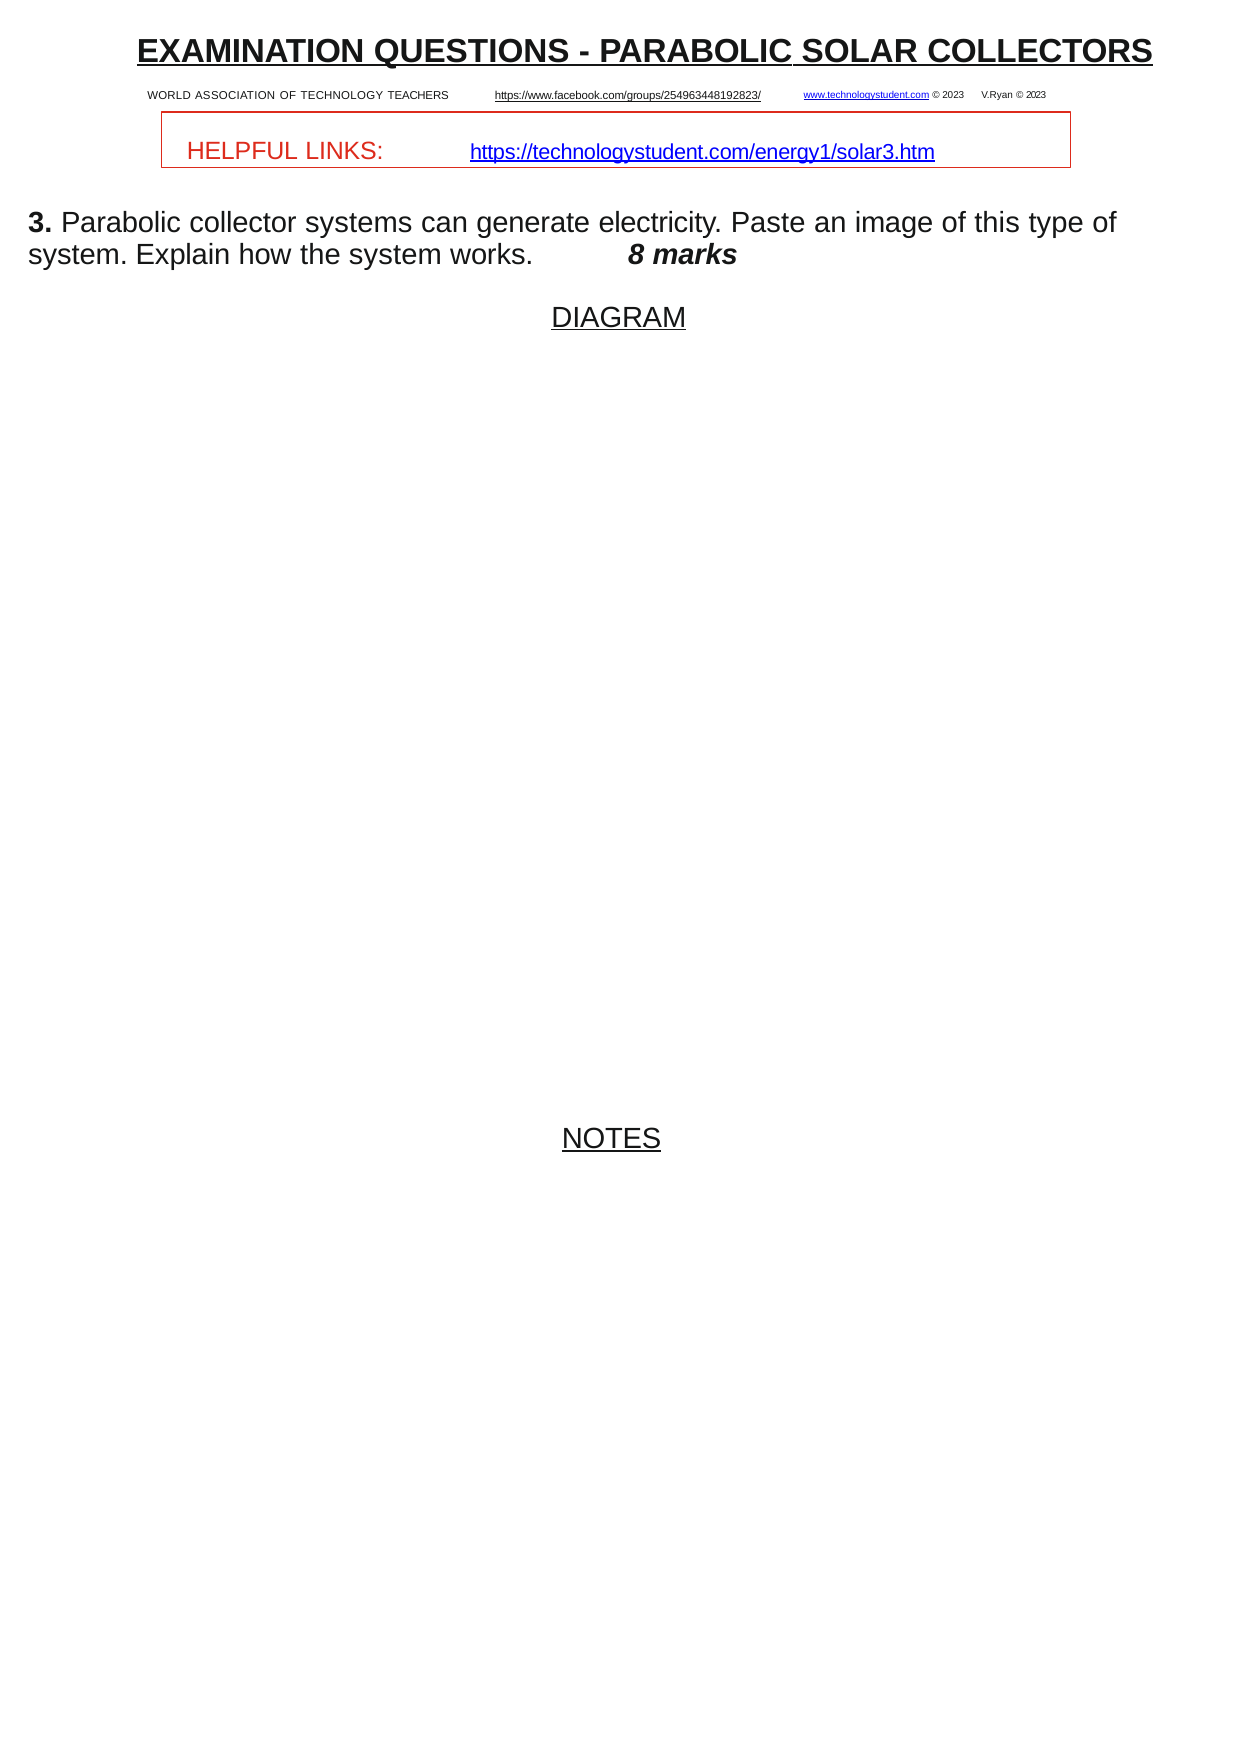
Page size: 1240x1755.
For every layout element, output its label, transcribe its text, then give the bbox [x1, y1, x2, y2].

text_box HELPFUL LINKS: https://technologystudent.com/energy1/solar3.htm [161, 111, 1071, 168]
text_box NOTES [559, 1117, 665, 1154]
text_box EXAMINATION QUESTIONS - PARABOLIC SOLAR COLLECTORS WORLD ASSOCIATION OF TECHNOLOGY TEACHERS https://www.facebook.com/groups/254963448192823/ www.technologystudent.com © 2023 V.Ryan © 2023 [130, 27, 1170, 104]
text_box 3. Parabolic collector systems can generate electricity. Paste an image of this type of system. Explain how the system works. 8 marks DIAGRAM [26, 200, 1212, 333]
